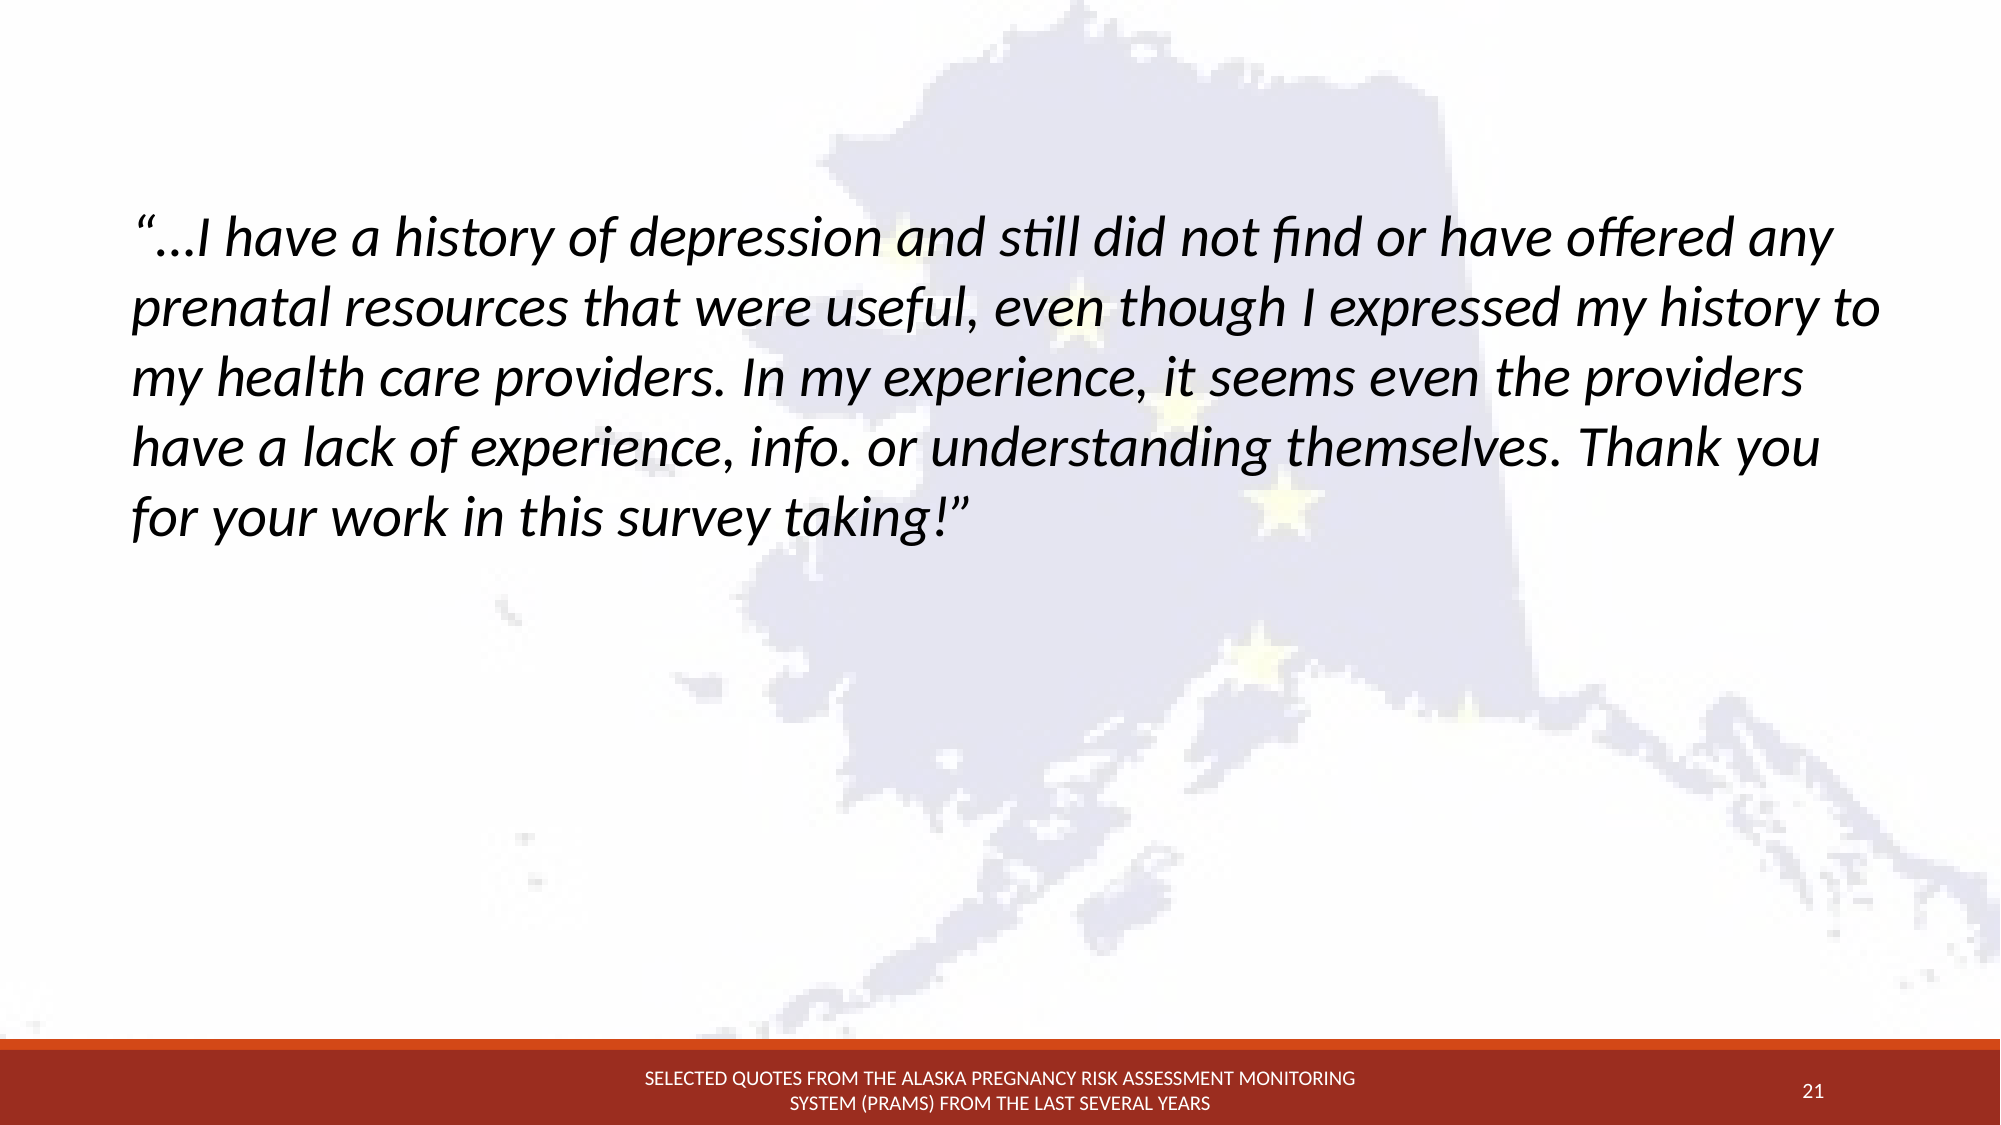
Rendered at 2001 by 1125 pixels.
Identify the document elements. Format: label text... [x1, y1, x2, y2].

footer Selected quotes from the Alaska Pregnancy Risk Assessment Monitoring System (PRAMS) from the last several years [604, 1059, 1396, 1120]
slide_number 21 [1624, 1059, 1840, 1120]
text_box “…I have a history of depression and still did not find or have offered any prenatal resources that were useful, even though I expressed my history to my health care providers. In my experience, it seems even the providers have a lack of experience, info. or understanding themselves. Thank you for your work in this survey taking!” [117, 190, 1915, 556]
